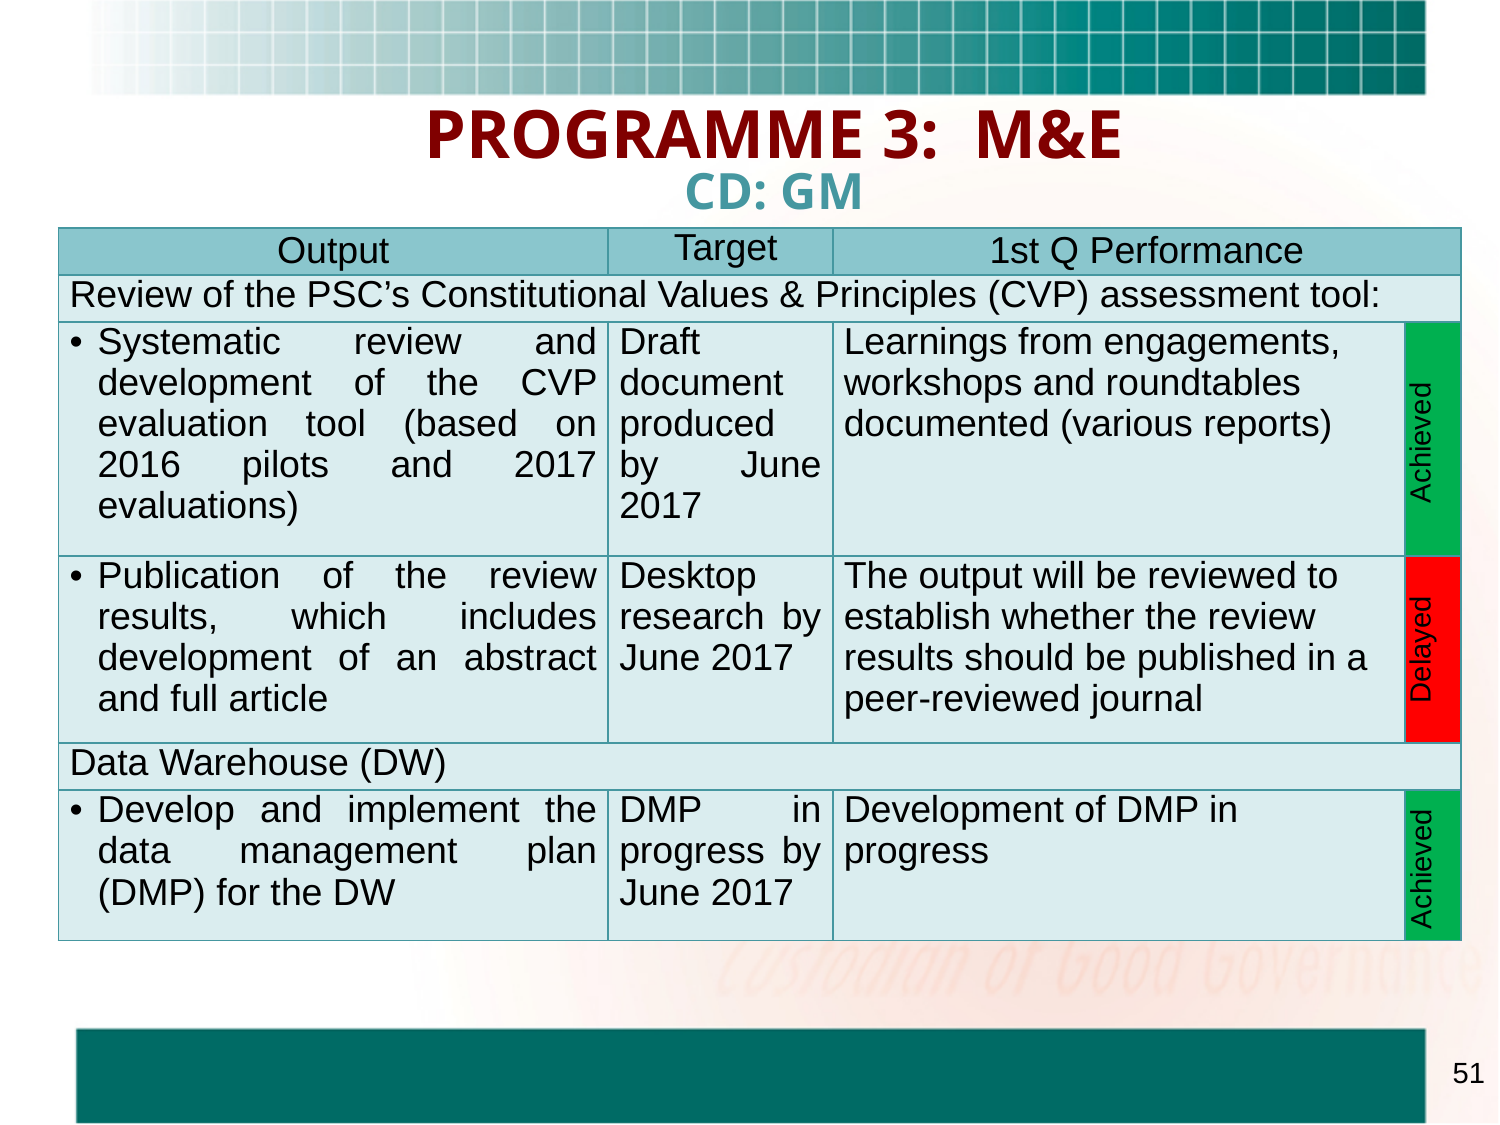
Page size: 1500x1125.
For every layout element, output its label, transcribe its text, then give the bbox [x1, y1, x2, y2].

table_cell Publication of the review results, which includes development of an abstract and full article [59, 557, 607, 742]
table_cell Development of DMP in progress [834, 791, 1404, 940]
table_cell Desktop research by June 2017 [609, 557, 832, 742]
table_cell The output will be reviewed to establish whether the review results should be published in a peer-reviewed journal [834, 557, 1404, 742]
table_cell Learnings from engagements, workshops and roundtables documented (various reports) [834, 323, 1404, 555]
table_cell DMP in progress by June 2017 [609, 791, 832, 940]
table_cell Data Warehouse (DW) [59, 744, 1460, 789]
table_cell Draft document produced by June 2017 [609, 323, 832, 555]
table_cell Systematic review and development of the CVP evaluation tool (based on 2016 pilots and 2017 evaluations) [59, 323, 607, 555]
table_cell Achieved [1406, 323, 1460, 555]
table_header Target [609, 229, 832, 274]
table_header Output [59, 229, 607, 274]
table_header 1st Q Performance [834, 229, 1460, 274]
table_cell Review of the PSC’s Constitutional Values & Principles (CVP) assessment tool: [59, 276, 1460, 321]
table_cell Develop and implement the data management plan (DMP) for the DW [59, 791, 607, 940]
text_box PROGRAMME 3: M&E CD: GM [85, 108, 1425, 218]
table_cell Delayed [1406, 557, 1460, 742]
picture [0, 0, 1500, 1125]
text_box 51 [1149, 1046, 1500, 1125]
table_cell Achieved [1406, 791, 1460, 940]
